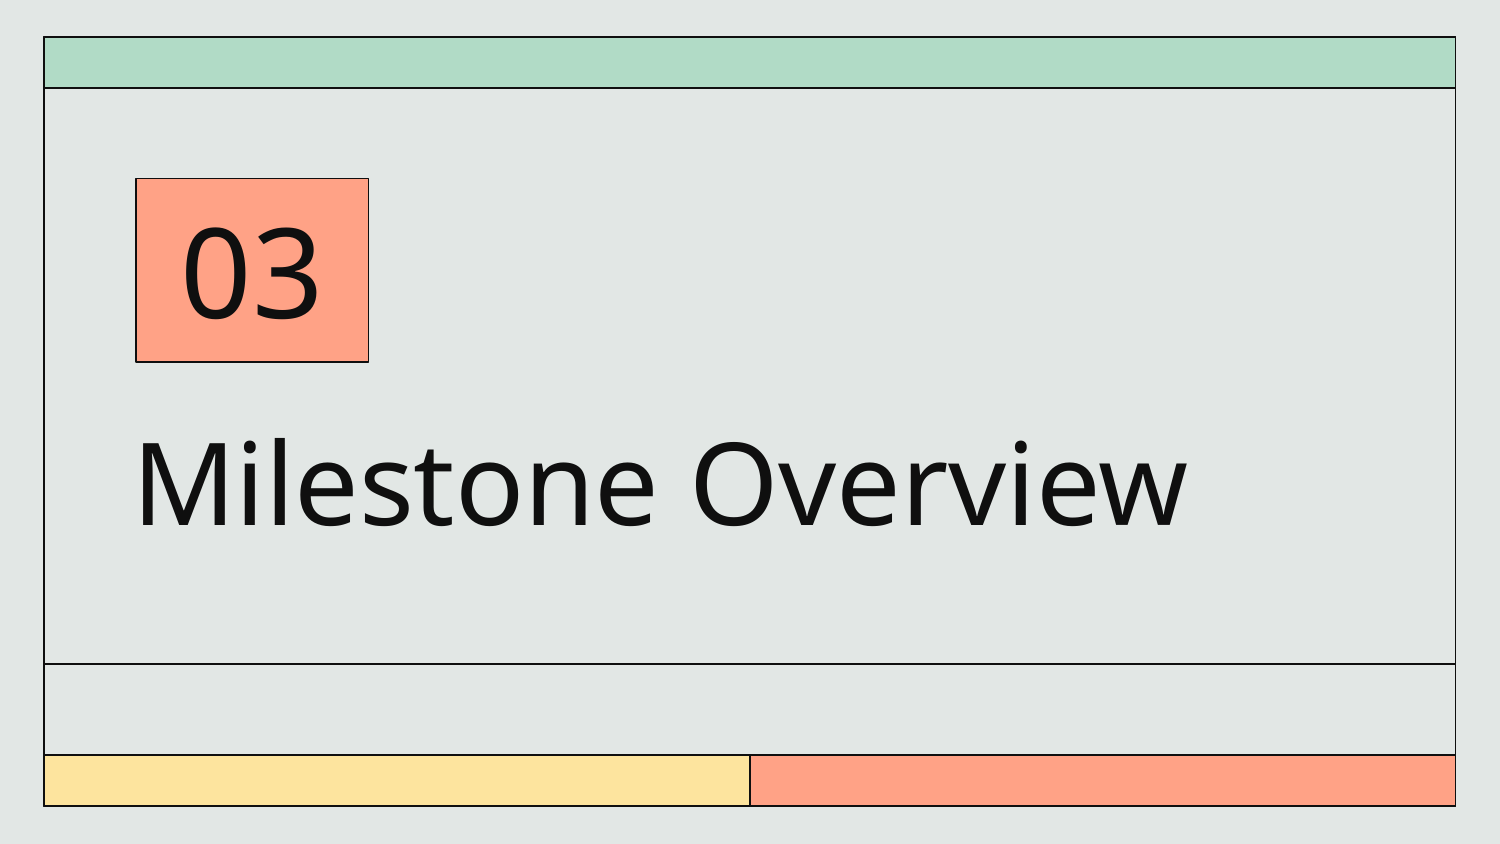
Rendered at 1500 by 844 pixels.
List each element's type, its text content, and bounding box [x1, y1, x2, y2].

title 03 [135, 178, 369, 363]
title Milestone Overview [116, 398, 1410, 561]
